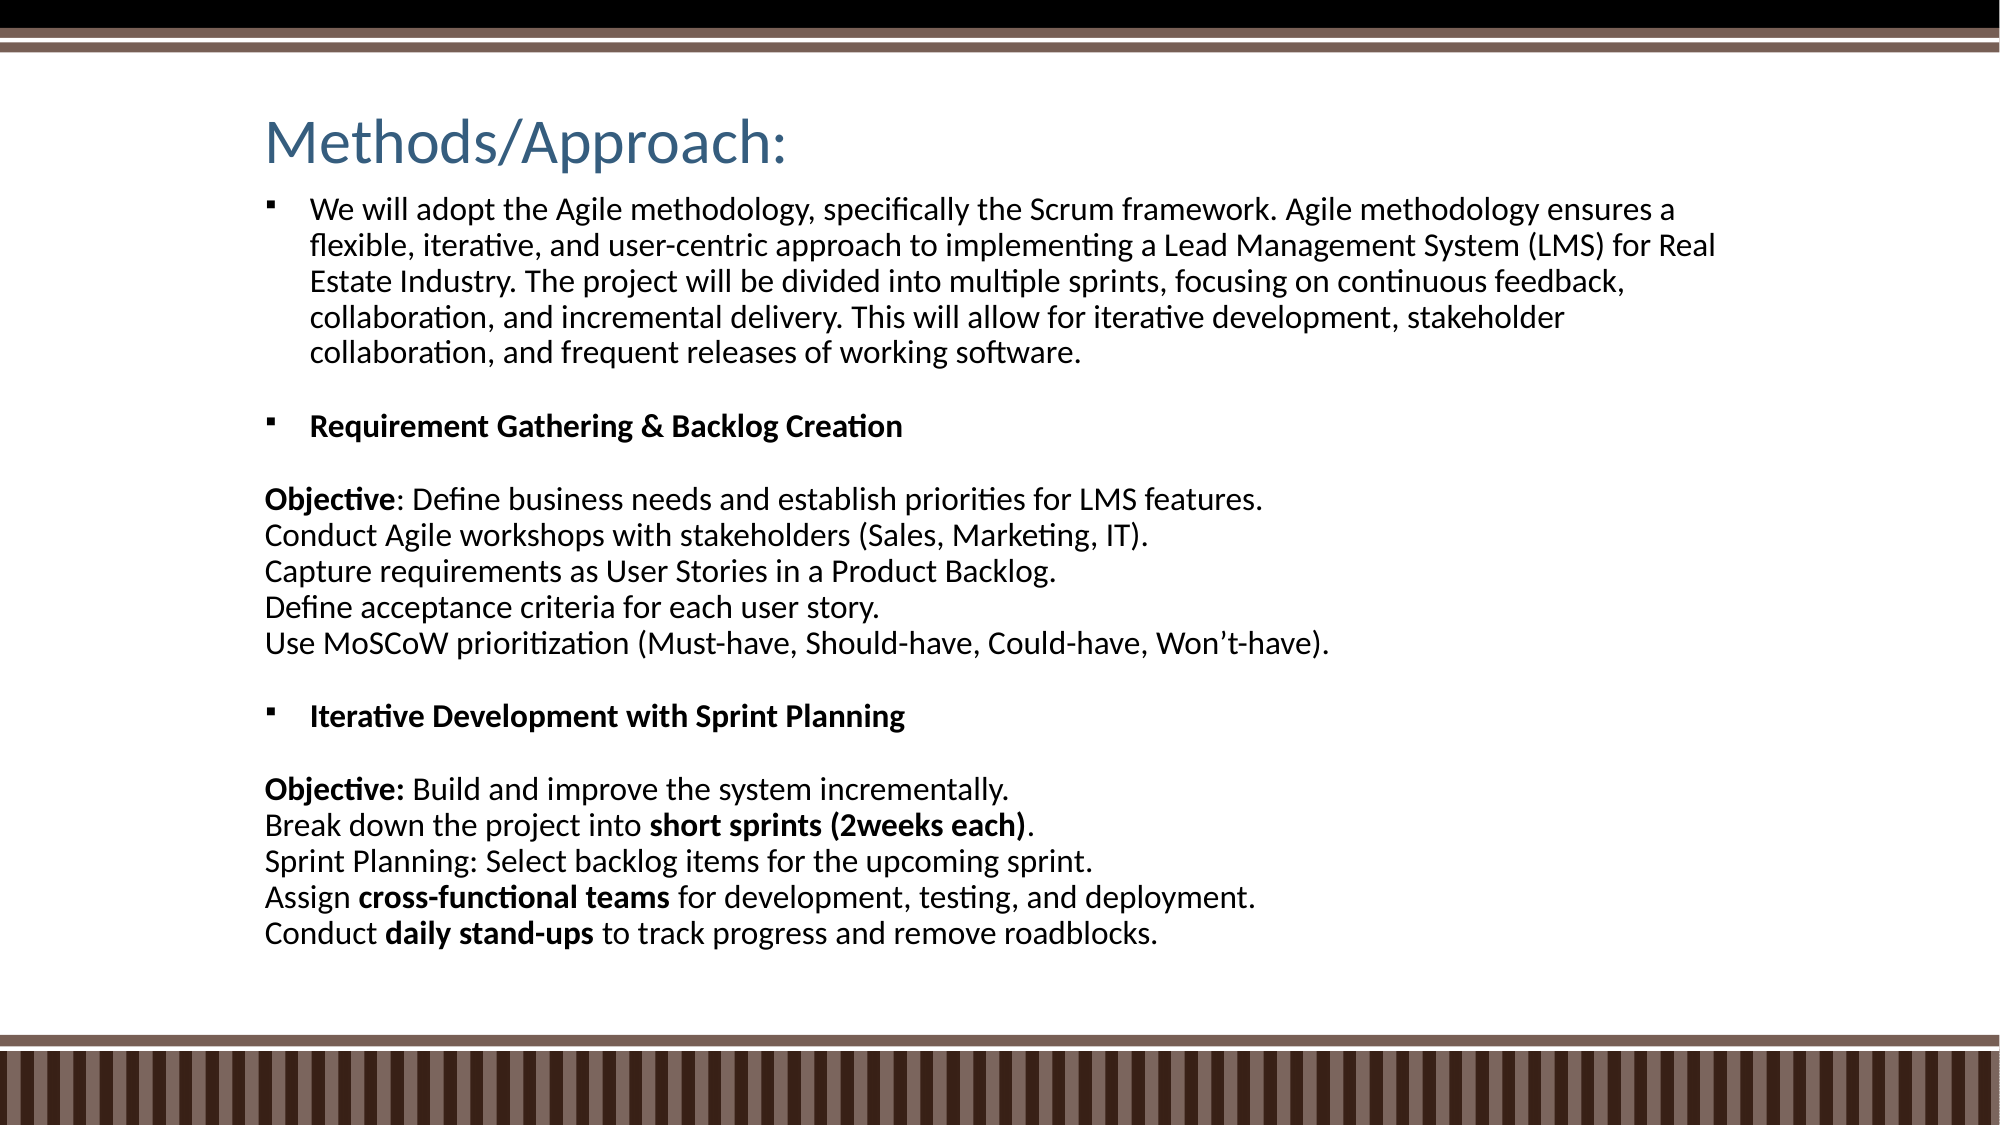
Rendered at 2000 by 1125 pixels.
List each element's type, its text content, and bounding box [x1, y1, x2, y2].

title Methods/Approach: [249, 99, 1750, 184]
list We will adopt the Agile methodology, specifically the Scrum framework. Agile methodology ensures a flexible, iterative, and user-centric approach to implementing a Lead Management System (LMS) for Real Estate Industry. The project will be divided into multiple sprints, focusing on continuous feedback, collaboration, and incremental delivery. This will allow for iterative development, stakeholder collaboration, and frequent releases of working software. Requirement Gathering & Backlog Creation Objective: Define business needs and establish priorities for LMS features. Conduct Agile workshops with stakeholders (Sales, Marketing, IT). Capture requirements as User Stories in a Product Backlog. Define acceptance criteria for each user story. Use MoSCoW prioritization (Must-have, Should-have, Could-have, Won’t-have). Iterative Development with Sprint Planning Objective: Build and improve the system incrementally. Break down the project into short sprints (2weeks each). Sprint Planning: Select backlog items for the upcoming sprint. Assign cross-functional teams for development, testing, and deployment. Conduct daily stand-ups to track progress and remove roadblocks. [249, 184, 1750, 988]
